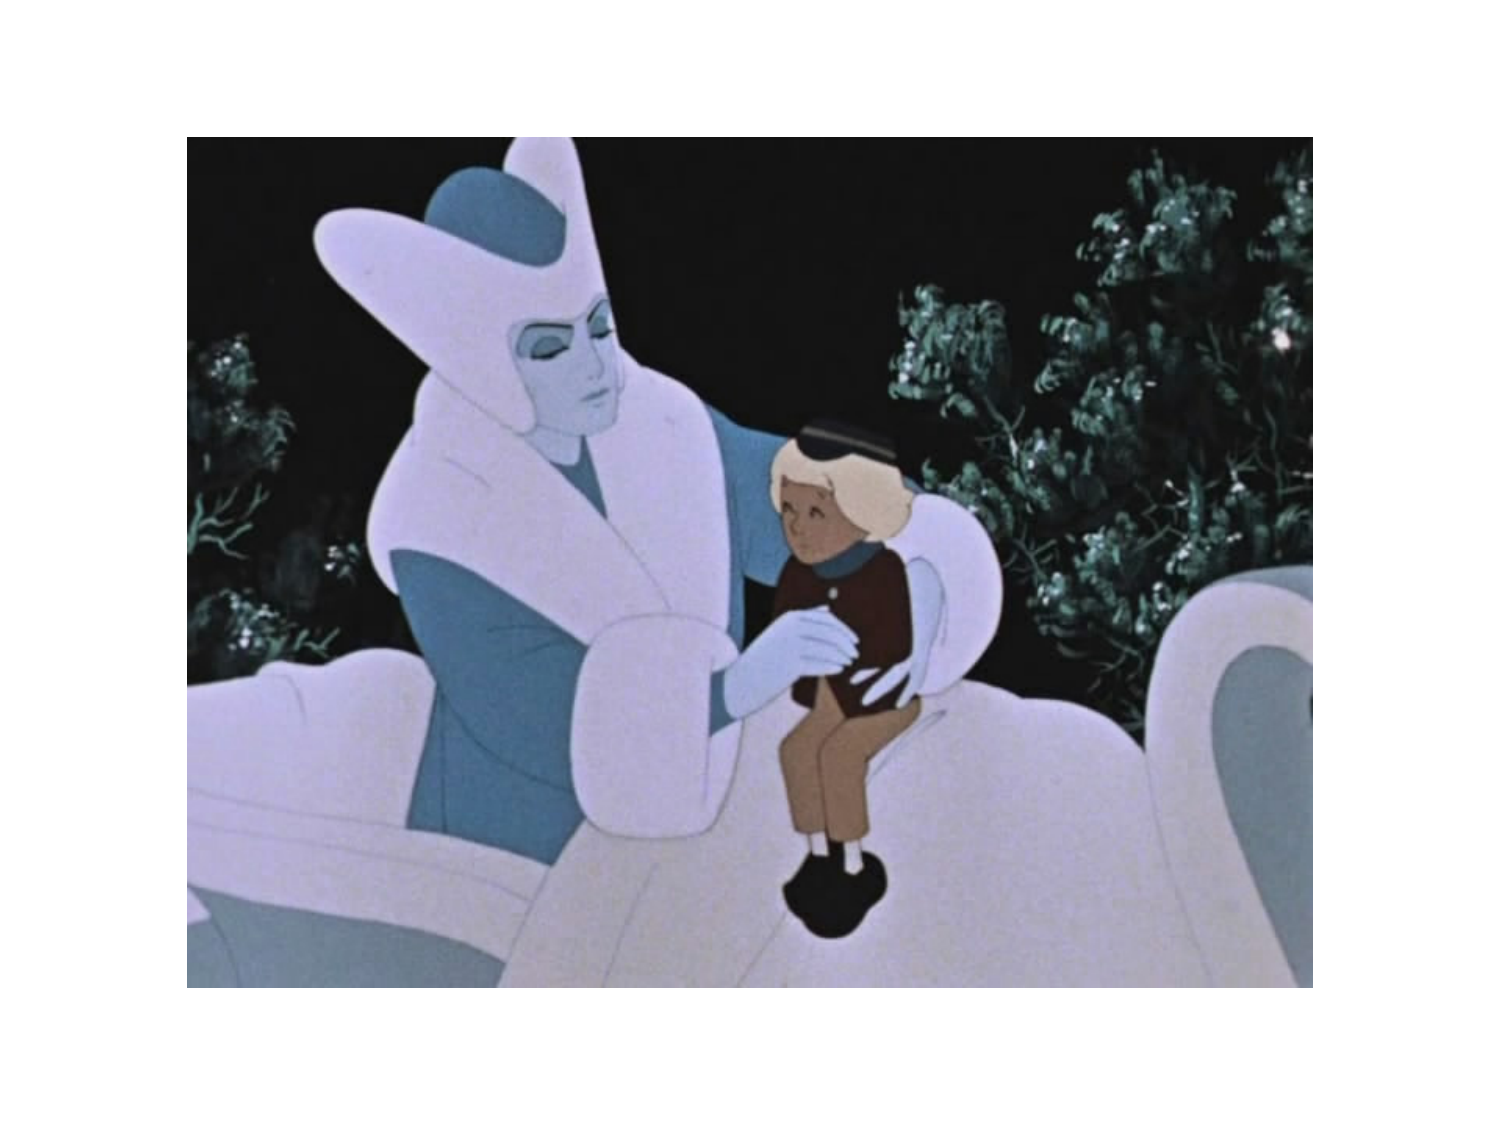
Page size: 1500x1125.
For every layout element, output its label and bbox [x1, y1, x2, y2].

picture [187, 137, 1313, 988]
